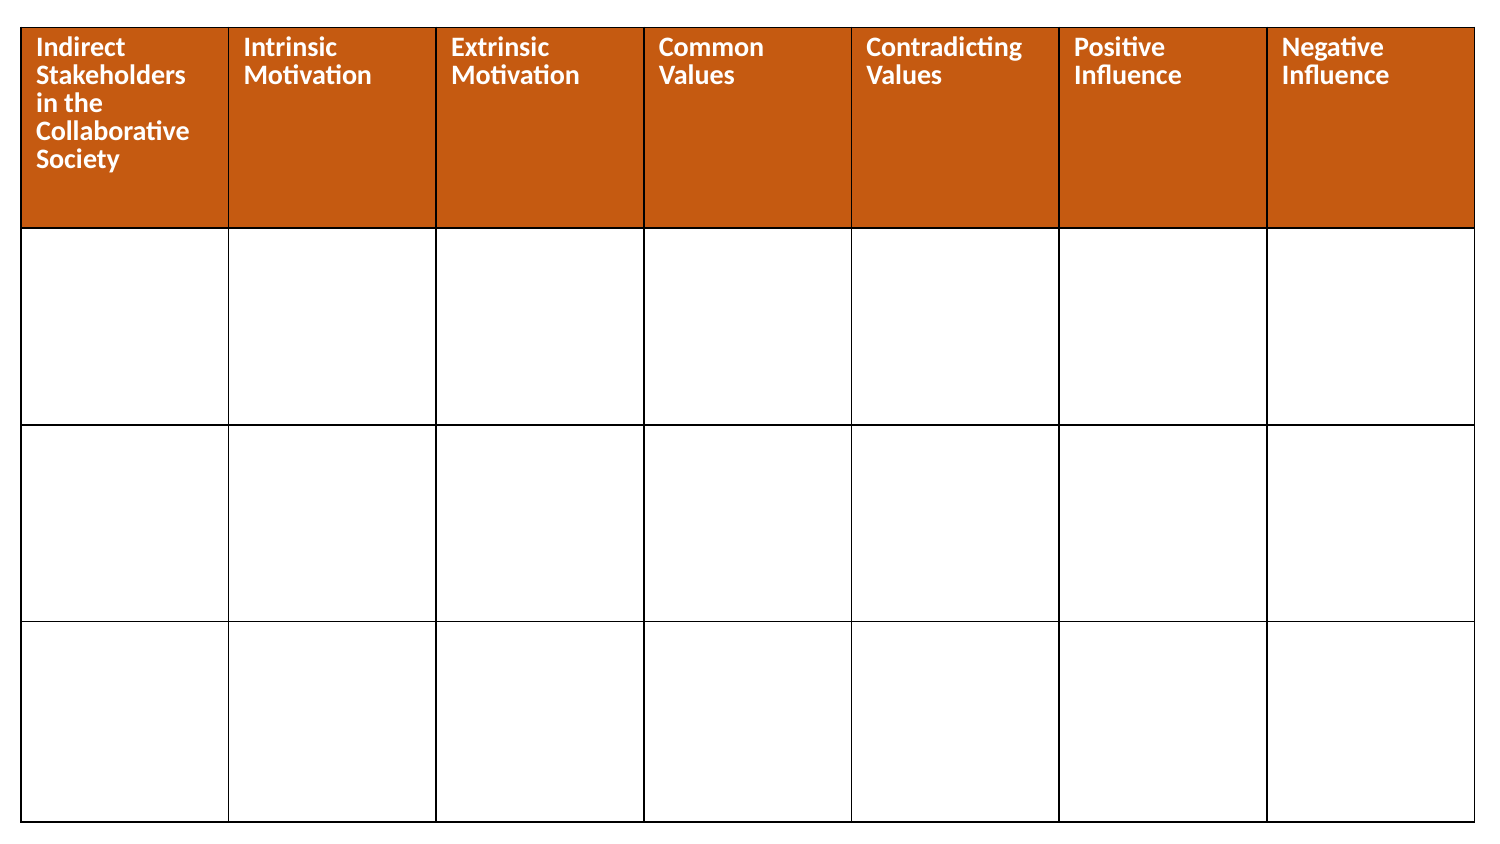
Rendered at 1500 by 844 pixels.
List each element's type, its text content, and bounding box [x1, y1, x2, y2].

table_cell [852, 229, 1058, 424]
table_cell [1268, 229, 1474, 424]
table_cell [437, 229, 643, 424]
table_cell [22, 229, 228, 424]
table_cell [852, 426, 1058, 621]
table_cell [437, 622, 643, 821]
table_cell [1268, 622, 1474, 821]
table_cell [645, 229, 851, 424]
table_header Indirect Stakeholders in the Collaborative Society [22, 28, 228, 227]
table_cell [22, 622, 228, 821]
table_header Contradicting Values [852, 28, 1058, 227]
table_cell [229, 622, 435, 821]
table_cell [22, 426, 228, 621]
table_cell [229, 426, 435, 621]
table_cell [1060, 229, 1266, 424]
table_cell [852, 622, 1058, 821]
table_header Intrinsic Motivation [229, 28, 435, 227]
table_cell [1060, 426, 1266, 621]
table_cell [1060, 622, 1266, 821]
table_cell [645, 622, 851, 821]
table_cell [645, 426, 851, 621]
table_header Common Values [645, 28, 851, 227]
table_cell [1268, 426, 1474, 621]
table_cell [229, 229, 435, 424]
table_header Extrinsic Motivation [437, 28, 643, 227]
table_cell [437, 426, 643, 621]
table_header Negative Influence [1268, 28, 1474, 227]
table_header Positive Influence [1060, 28, 1266, 227]
